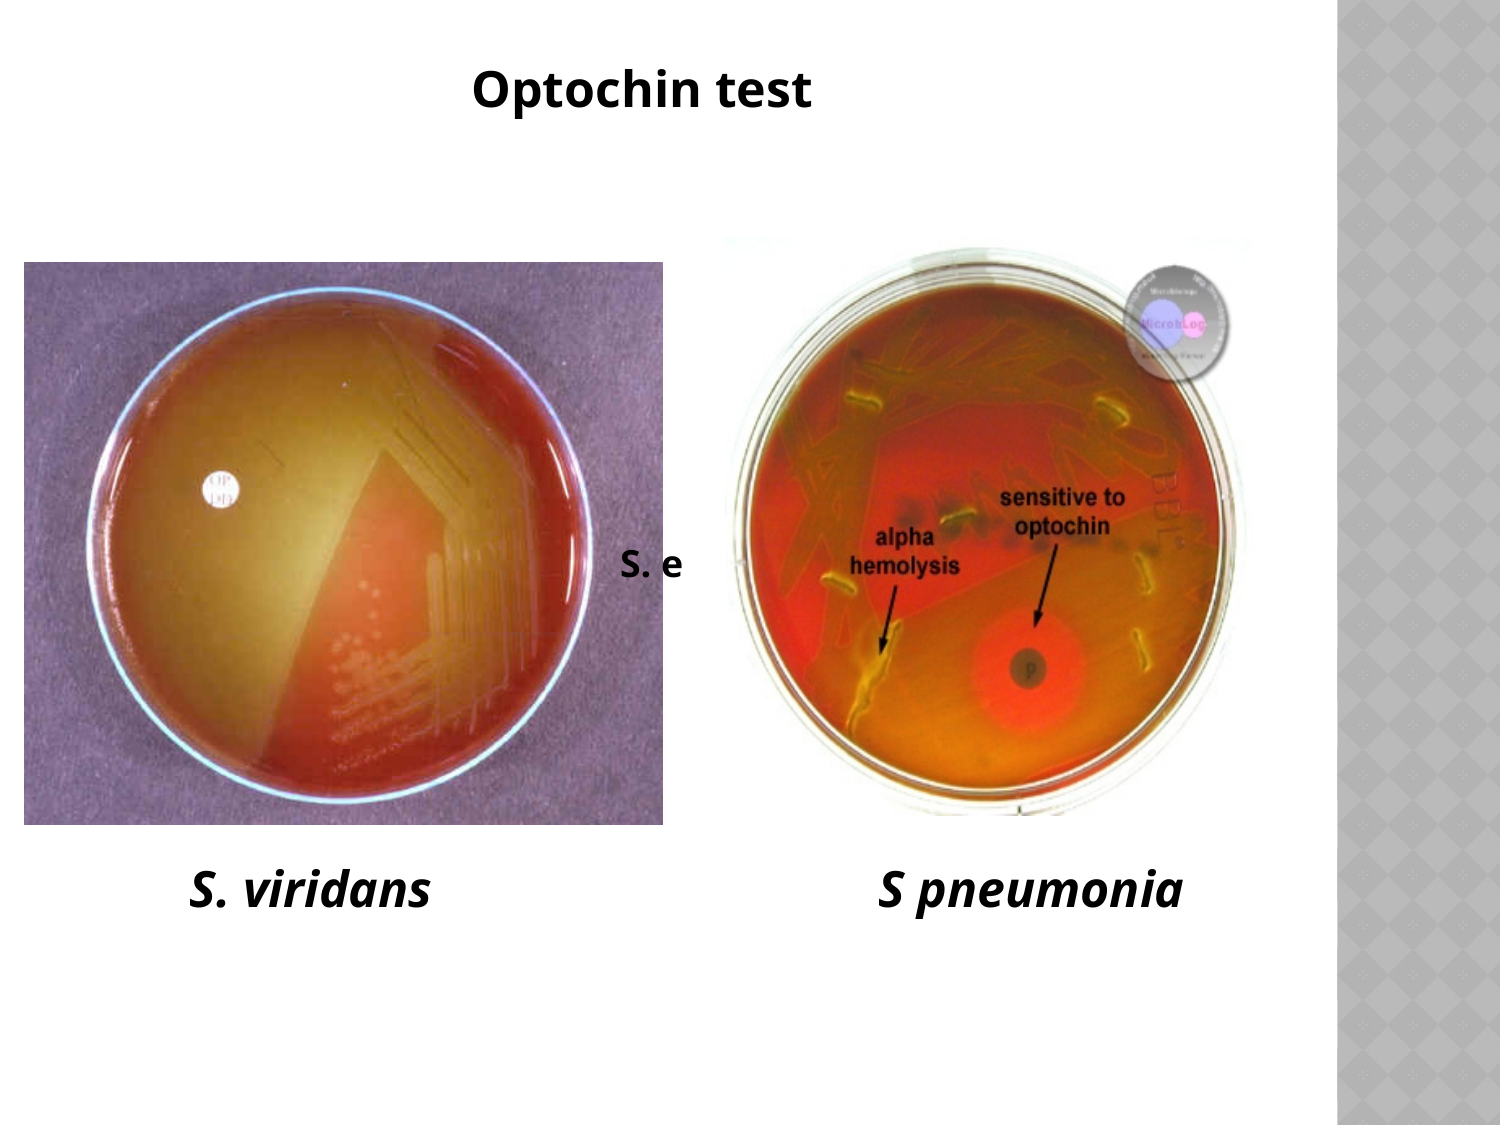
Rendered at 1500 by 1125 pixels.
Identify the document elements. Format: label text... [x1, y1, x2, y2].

text_box S pneumonia [837, 849, 1213, 925]
picture [24, 262, 663, 826]
text_box Optochin test [456, 49, 841, 125]
text_box S. e [667, 532, 699, 592]
picture [724, 237, 1253, 816]
text_box S. viridans [174, 849, 486, 925]
